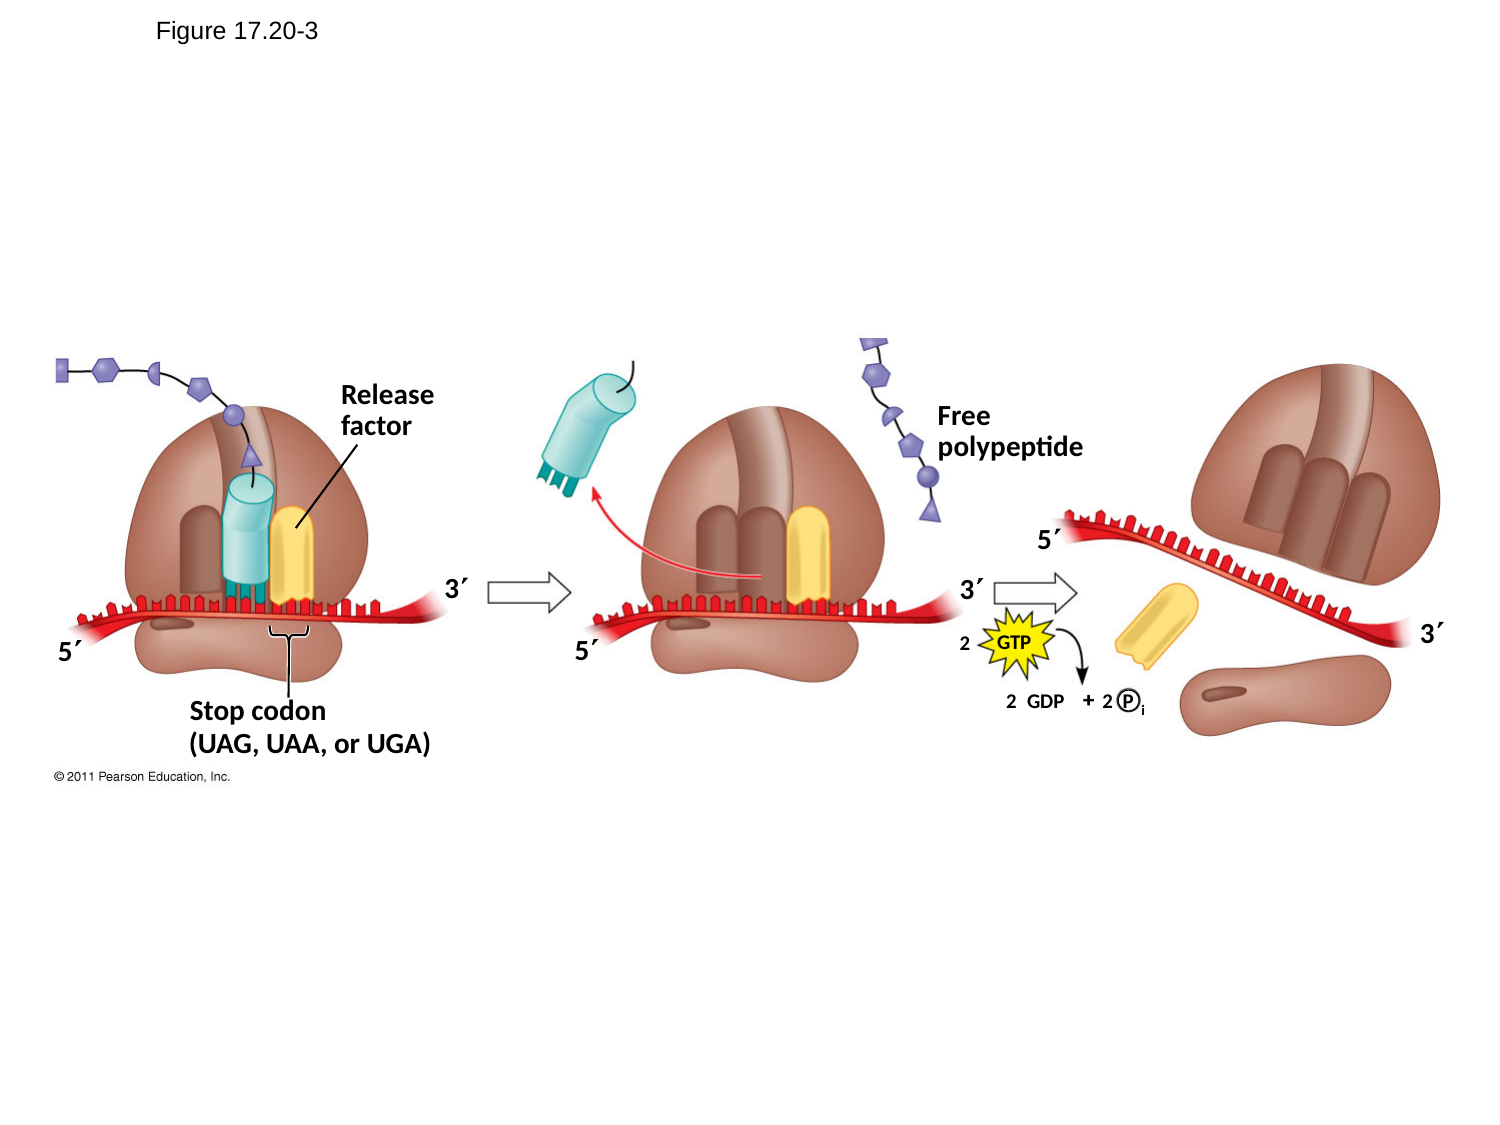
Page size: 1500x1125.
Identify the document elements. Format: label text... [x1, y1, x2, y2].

picture [48, 331, 1452, 794]
title Figure 17.20-3 [24, 4, 450, 55]
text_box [1117, 689, 1140, 712]
